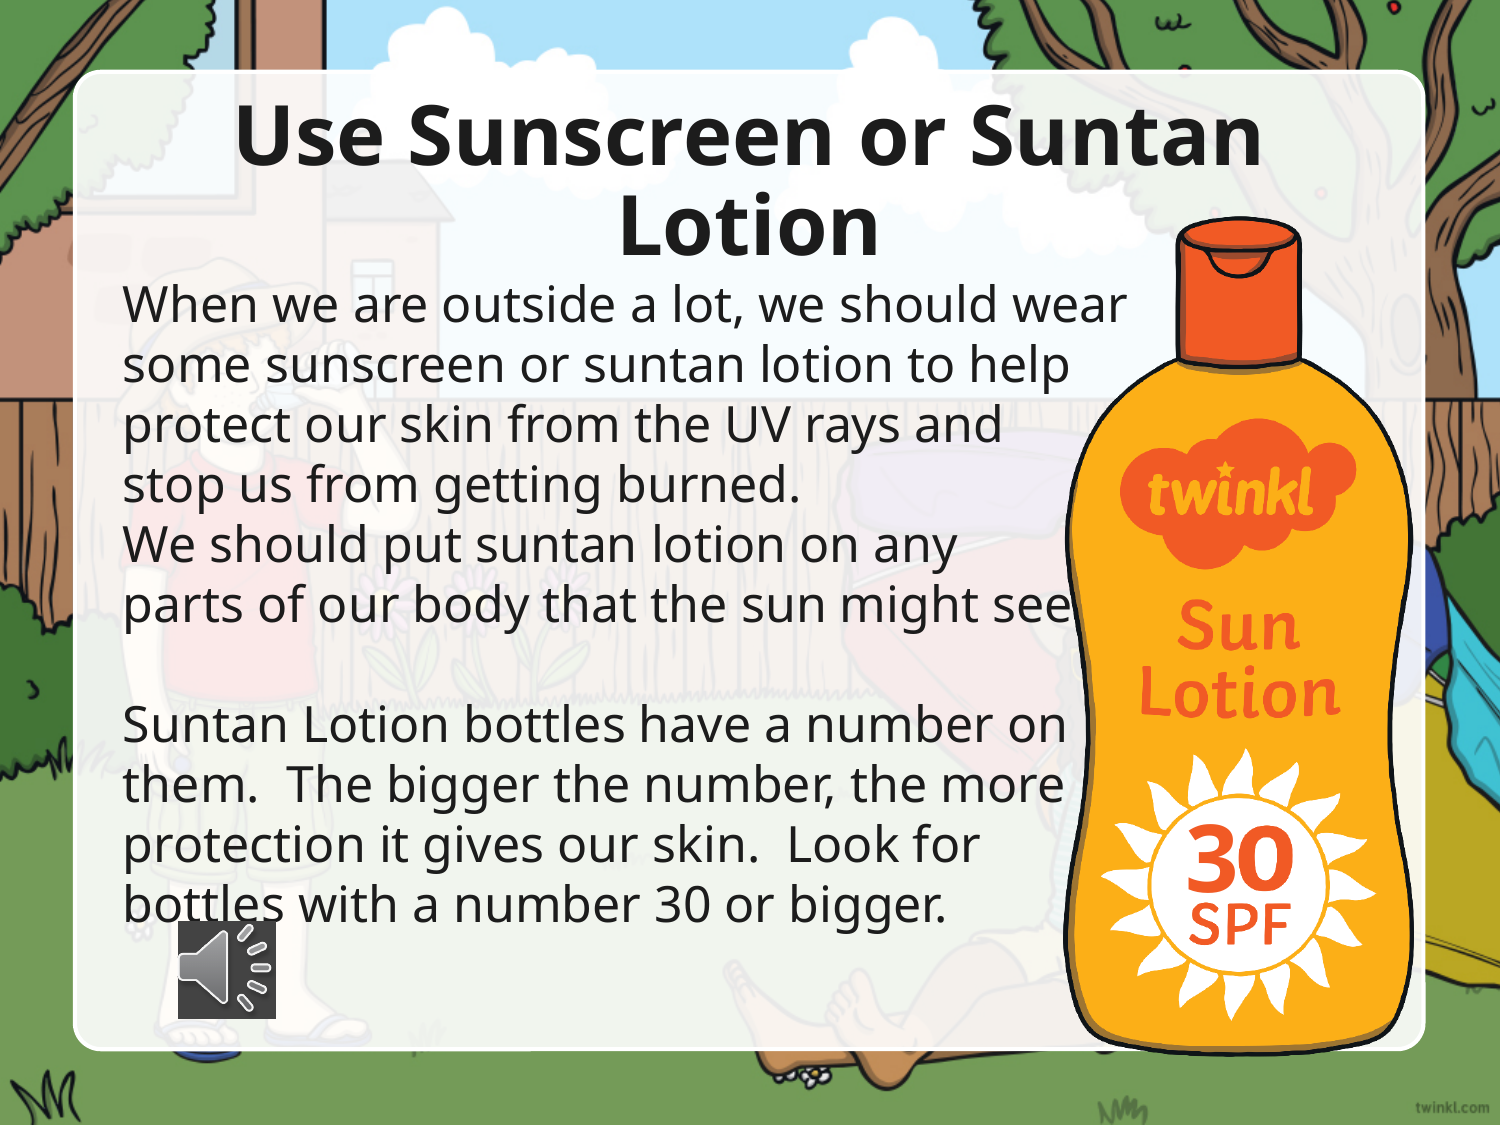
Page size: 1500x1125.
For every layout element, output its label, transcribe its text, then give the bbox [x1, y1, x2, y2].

picture [0, 0, 1500, 1125]
title Use Sunscreen or Suntan Lotion [73, 100, 1426, 267]
text_box When we are outside a lot, we should wear some sunscreen or suntan lotion to help protect our skin from the UV rays and stop us from getting burned. We should put suntan lotion on any parts of our body that the sun might see. Suntan Lotion bottles have a number on them. The bigger the number, the more protection it gives our skin. Look for bottles with a number 30 or bigger. [108, 264, 1063, 940]
